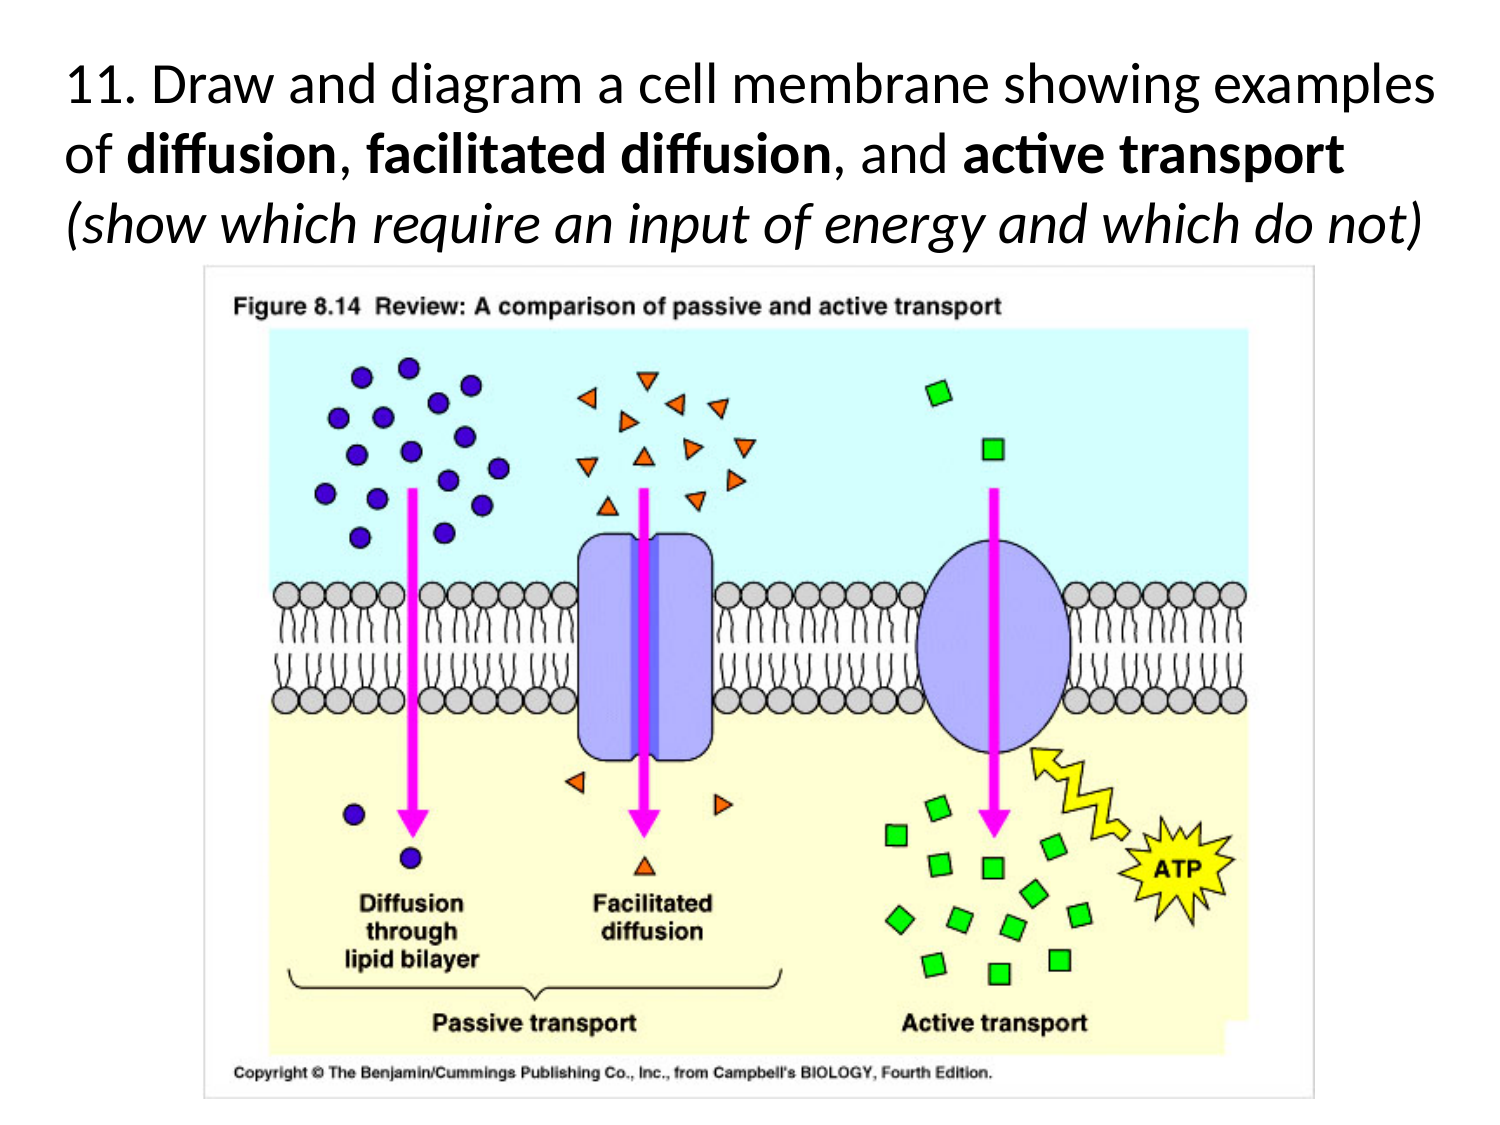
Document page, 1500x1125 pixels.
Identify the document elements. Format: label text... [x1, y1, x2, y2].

picture [201, 264, 1315, 1100]
text_box 11. Draw and diagram a cell membrane showing examples of diffusion, facilitated diffusion, and active transport (show which require an input of energy and which do not) [49, 37, 1463, 263]
